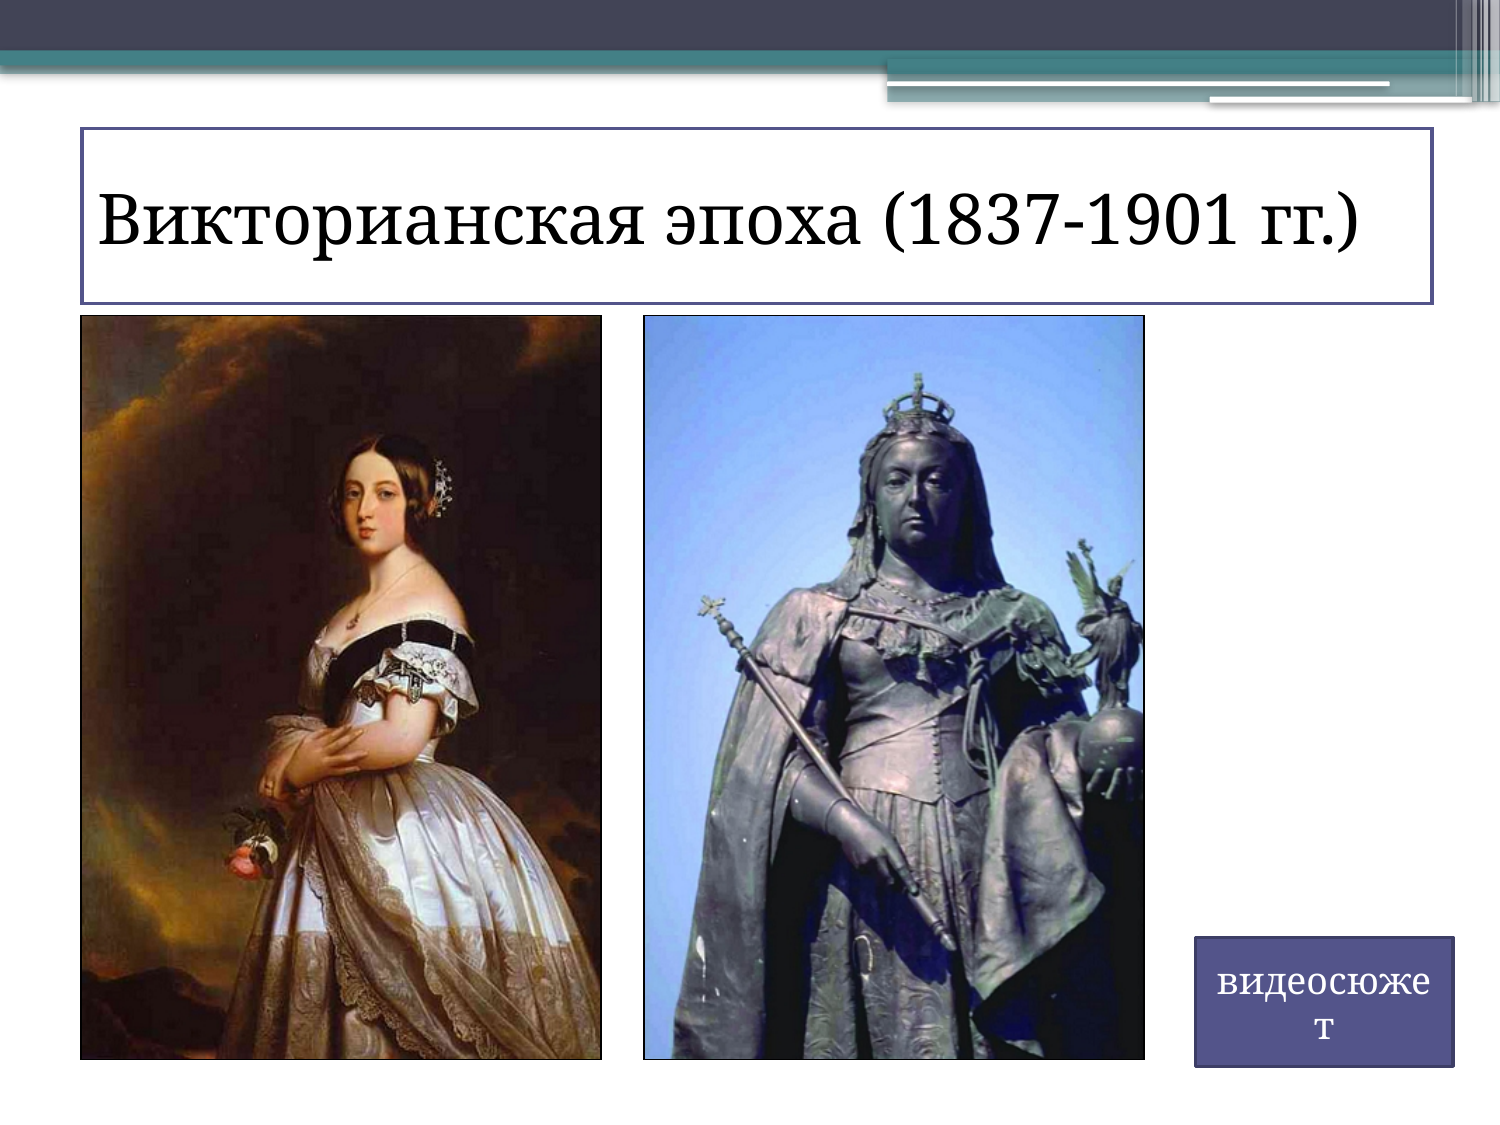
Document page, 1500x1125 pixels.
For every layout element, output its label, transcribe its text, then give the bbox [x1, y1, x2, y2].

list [81, 316, 601, 1060]
title Викторианская эпоха (1837-1901 гг.) [80, 127, 1434, 305]
text_box видеосюжет [1194, 936, 1455, 1068]
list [644, 316, 1144, 1060]
